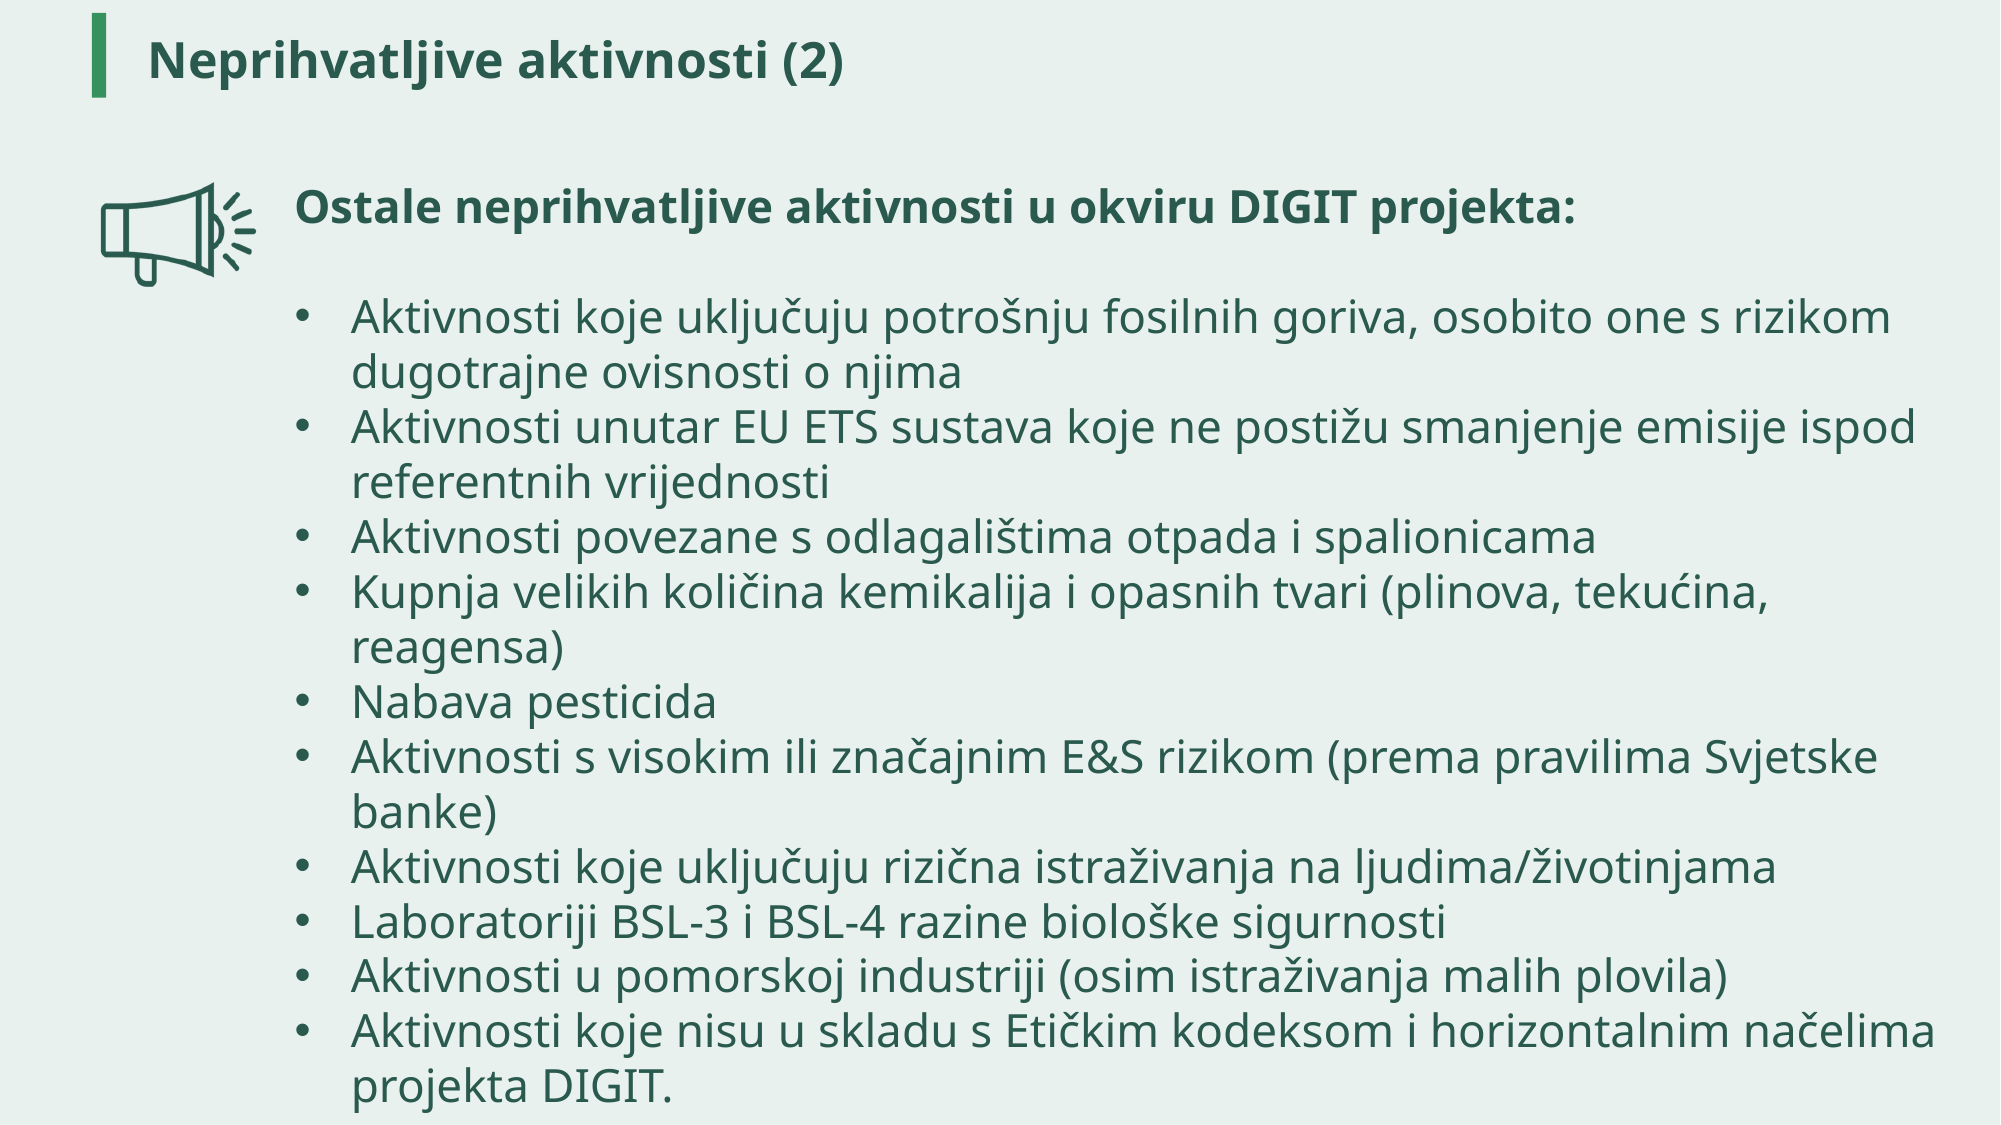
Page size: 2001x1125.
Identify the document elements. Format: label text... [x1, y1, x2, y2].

text_box Ostale neprihvatljive aktivnosti u okviru DIGIT projekta: Aktivnosti koje uključuju potrošnju fosilnih goriva, osobito one s rizikom dugotrajne ovisnosti o njima Aktivnosti unutar EU ETS sustava koje ne postižu smanjenje emisije ispod referentnih vrijednosti Aktivnosti povezane s odlagalištima otpada i spalionicama Kupnja velikih količina kemikalija i opasnih tvari (plinova, tekućina, reagensa) Nabava pesticida Aktivnosti s visokim ili značajnim E&S rizikom (prema pravilima Svjetske banke) Aktivnosti koje uključuju rizična istraživanja na ljudima/životinjama Laboratoriji BSL-3 i BSL-4 razine biološke sigurnosti Aktivnosti u pomorskoj industriji (osim istraživanja malih plovila) Aktivnosti koje nisu u skladu s Etičkim kodeksom i horizontalnim načelima projekta DIGIT. [279, 170, 1956, 1120]
title Neprihvatljive aktivnosti (2) [132, 26, 1739, 98]
text_box [90, 11, 108, 99]
picture [88, 144, 268, 325]
